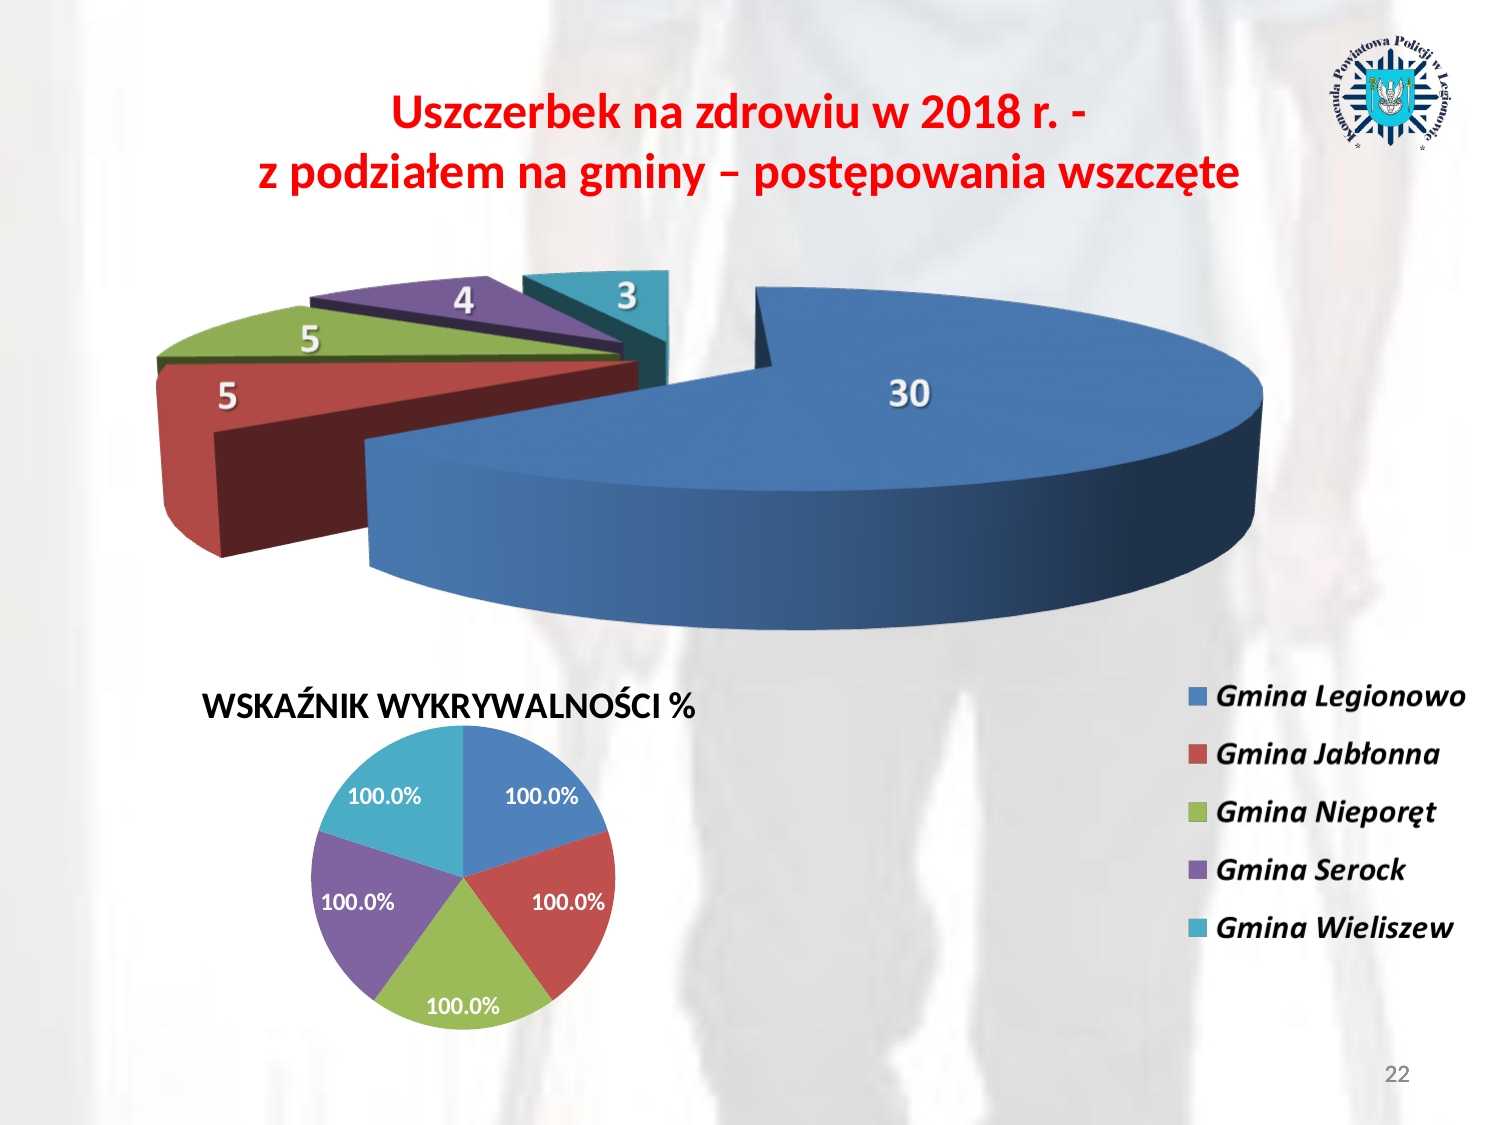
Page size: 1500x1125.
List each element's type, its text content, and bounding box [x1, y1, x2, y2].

chart [88, 622, 839, 1073]
title Uszczerbek na zdrowiu w 2018 r. - z podziałem na gminy – postępowania wszczęte [75, 45, 1301, 154]
slide_number 22 [1074, 1042, 1425, 1103]
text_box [8, 155, 1500, 965]
picture [0, 0, 1500, 1125]
